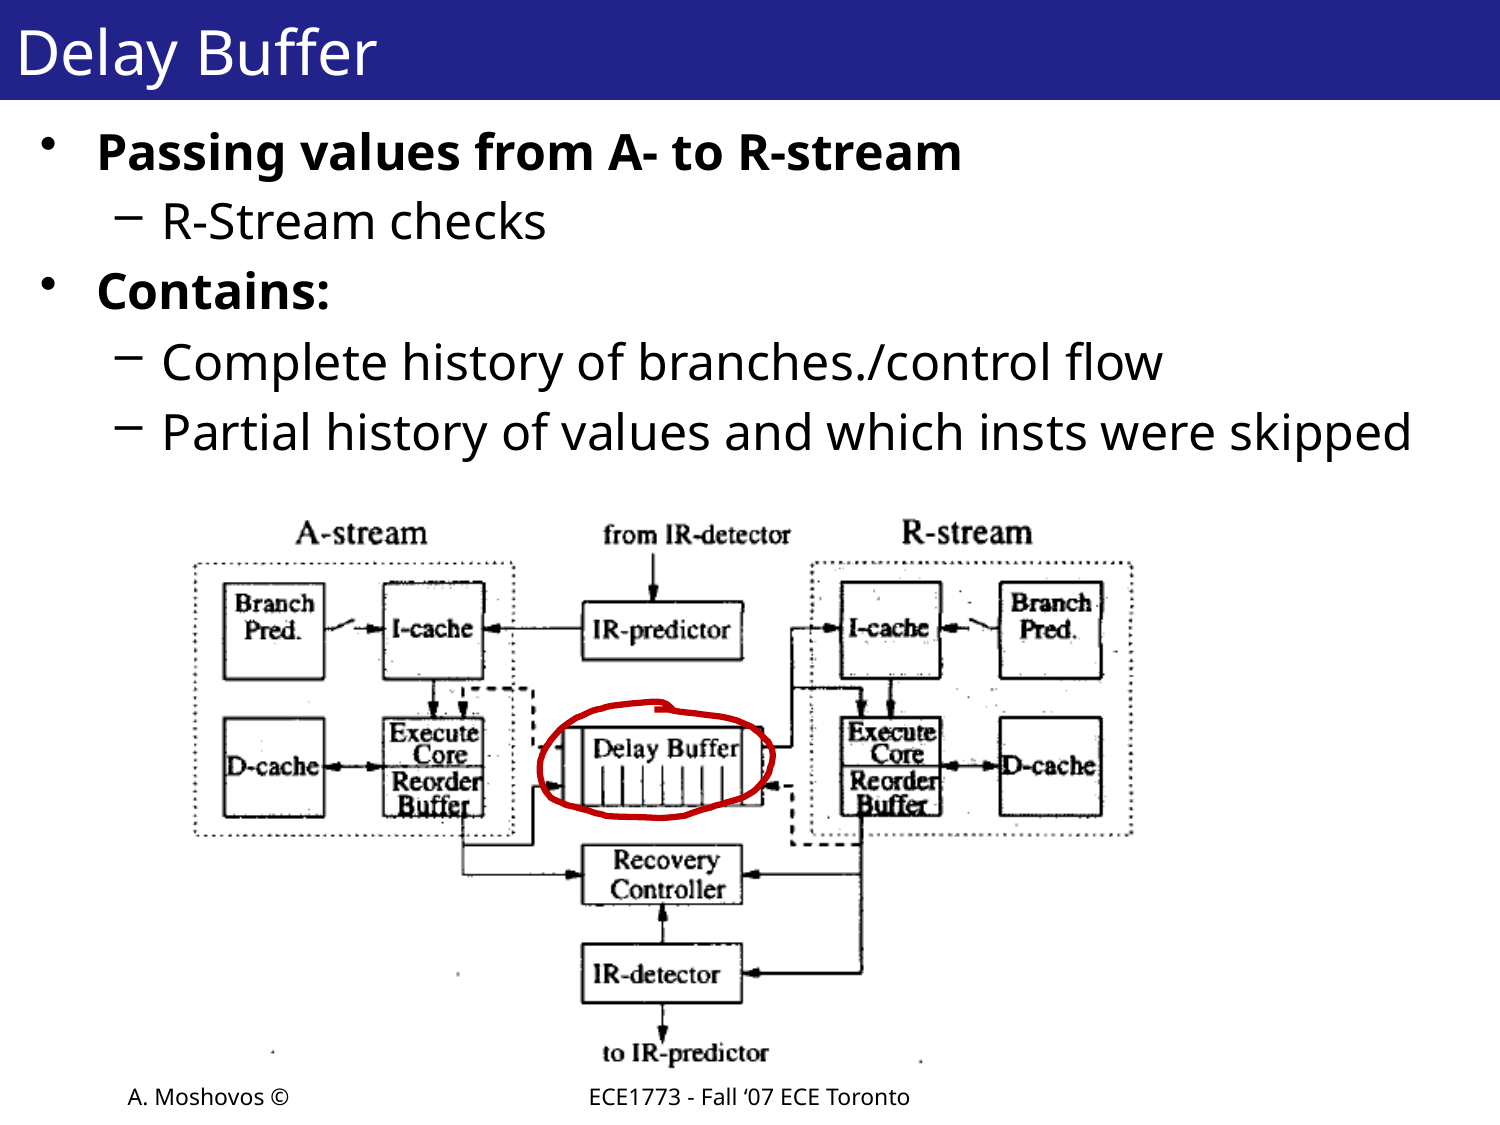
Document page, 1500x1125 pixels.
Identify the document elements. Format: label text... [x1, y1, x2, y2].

title Delay Buffer [0, 0, 1500, 101]
list Passing values from A- to R-stream R-Stream checks Contains: Complete history of branches./control flow Partial history of values and which insts were skipped [24, 112, 1476, 1076]
slide_number A. Moshovos © [112, 1074, 426, 1125]
footer ECE1773 - Fall ‘07 ECE Toronto [487, 1083, 1013, 1125]
picture [162, 506, 1151, 1077]
